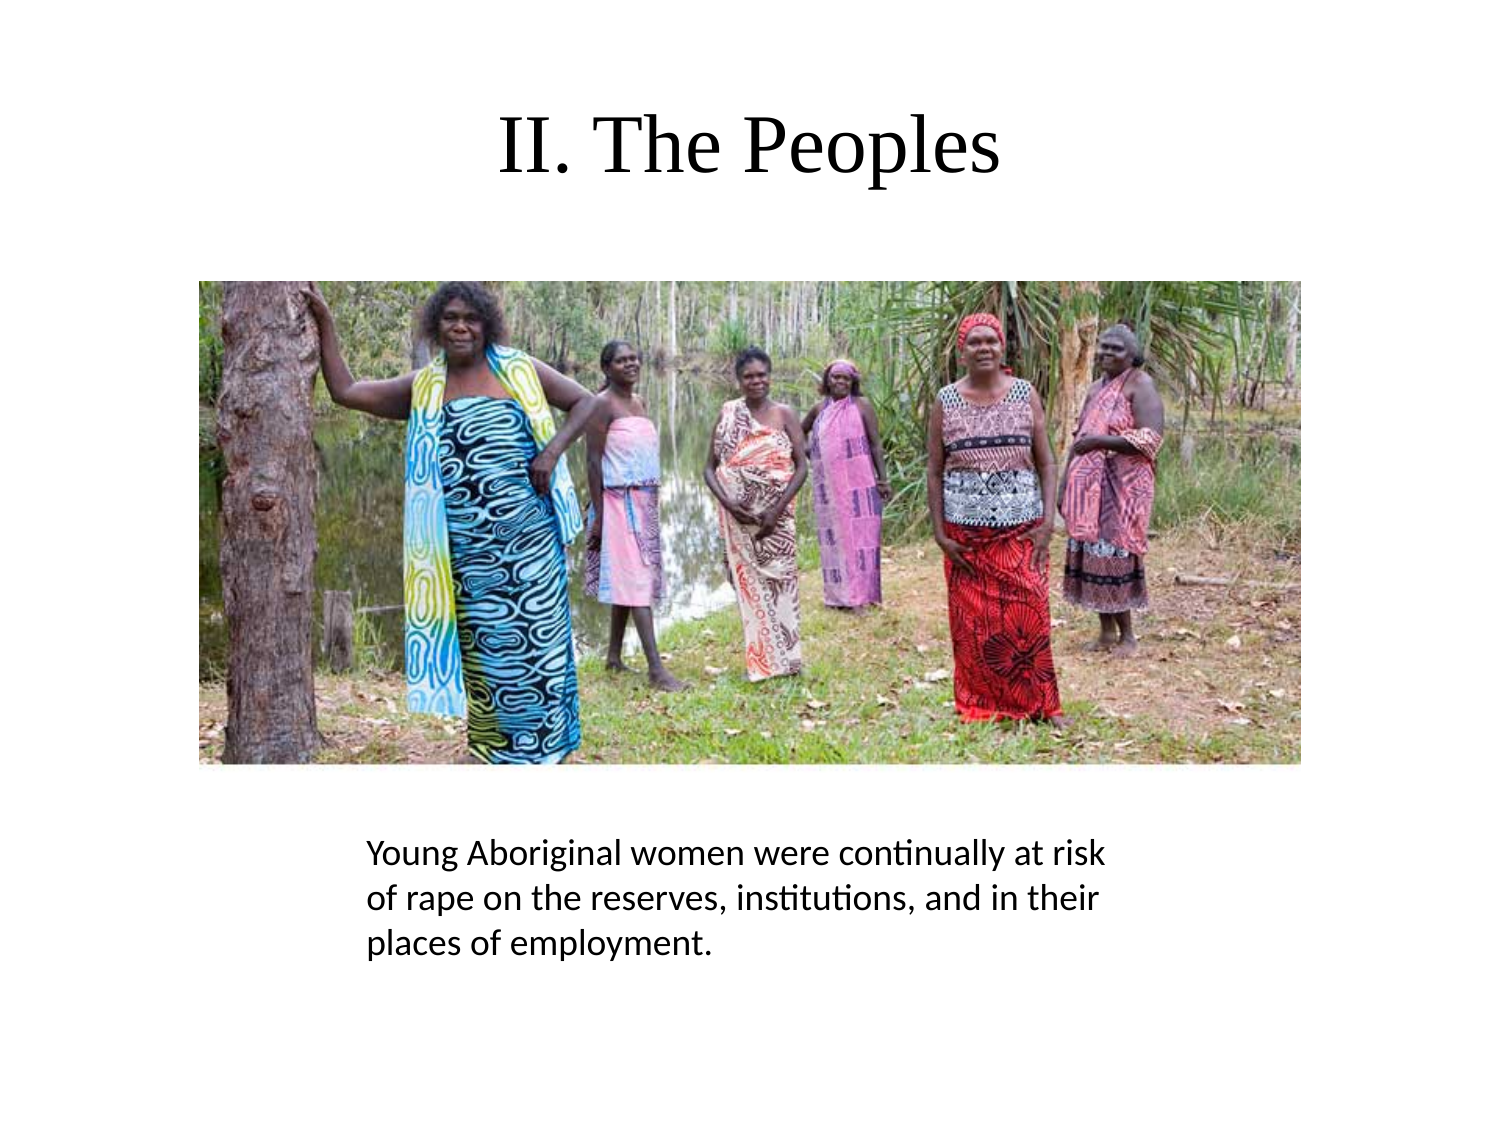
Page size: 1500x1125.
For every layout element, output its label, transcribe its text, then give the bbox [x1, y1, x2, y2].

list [198, 280, 1301, 798]
text_box Young Aboriginal women were continually at risk of rape on the reserves, institutions, and in their places of employment. [351, 820, 1125, 970]
title II. The Peoples [75, 45, 1425, 233]
